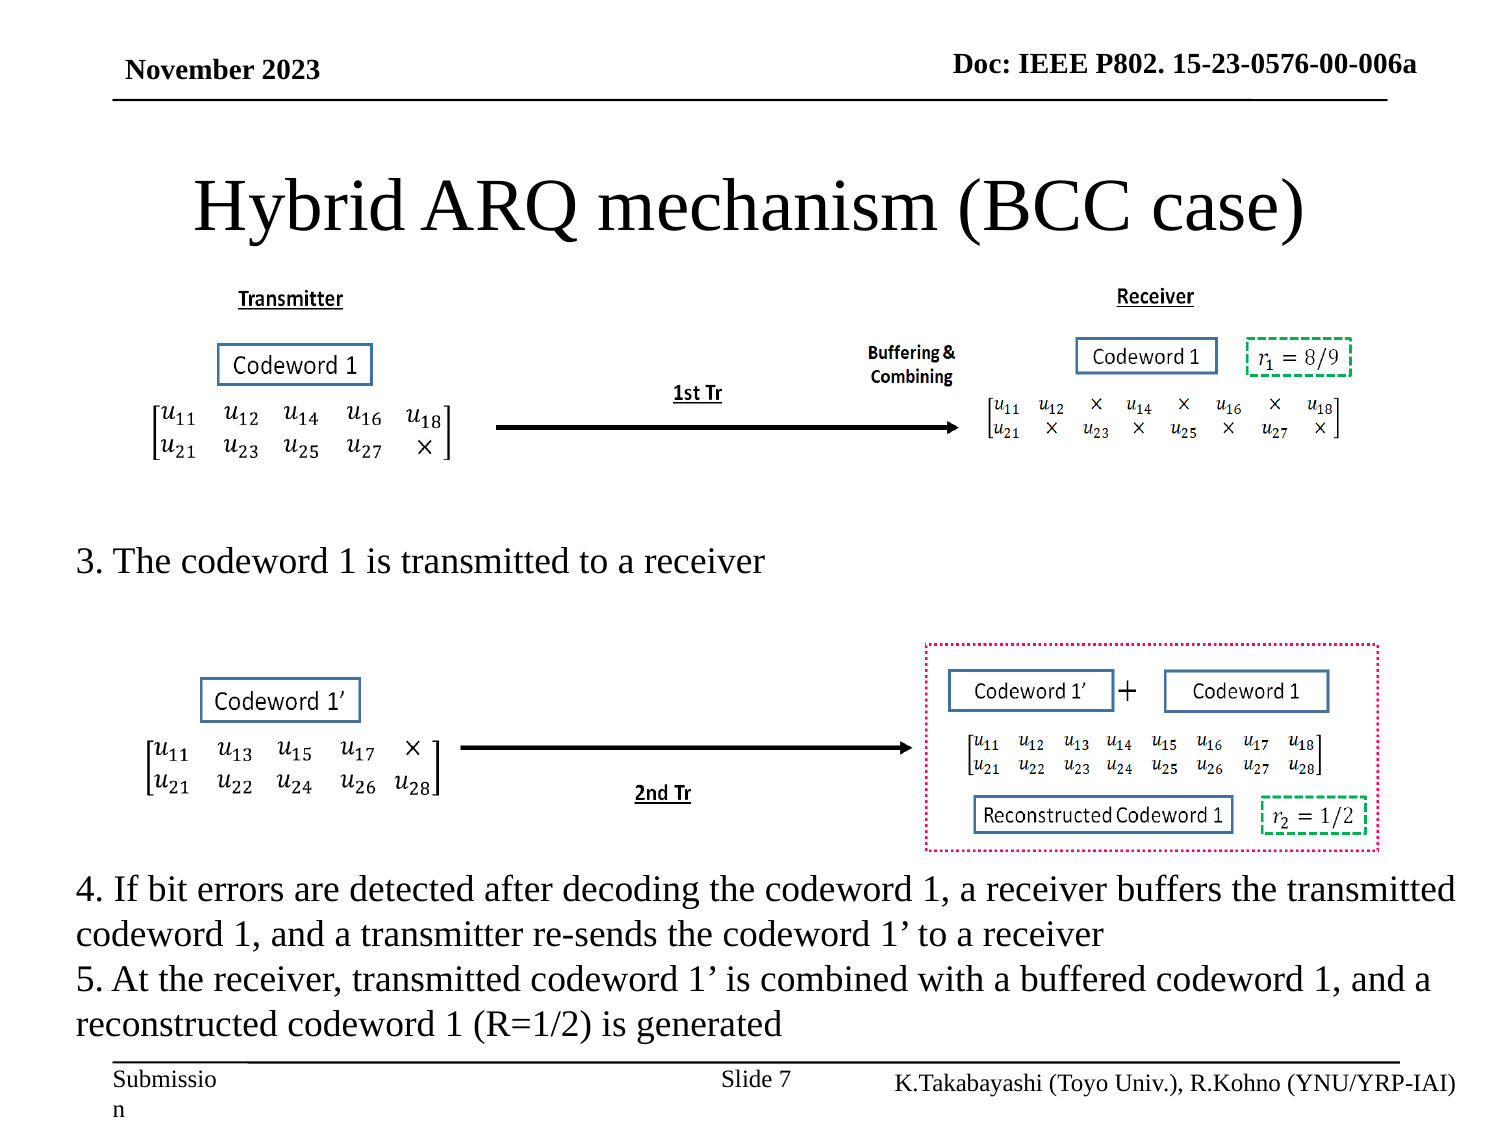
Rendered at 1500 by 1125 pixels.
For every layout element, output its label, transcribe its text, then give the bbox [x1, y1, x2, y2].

slide_number Slide 7 [712, 1061, 801, 1093]
text_box 3. The codeword 1 is transmitted to a receiver [61, 528, 128, 589]
picture [133, 274, 1379, 852]
text_box 4. If bit errors are detected after decoding the codeword 1, a receiver buffers the transmitted codeword 1, and a transmitter re-sends the codeword 1’ to a receiver 5. At the receiver, transmitted codeword 1’ is combined with a buffered codeword 1, and a reconstructed codeword 1 (R=1/2) is generated [61, 856, 1500, 1052]
title Hybrid ARQ mechanism (BCC case) [112, 112, 1388, 288]
footer K.Takabayashi (Toyo Univ.), R.Kohno (YNU/YRP-IAI) [879, 1058, 1495, 1125]
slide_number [124, 49, 388, 86]
